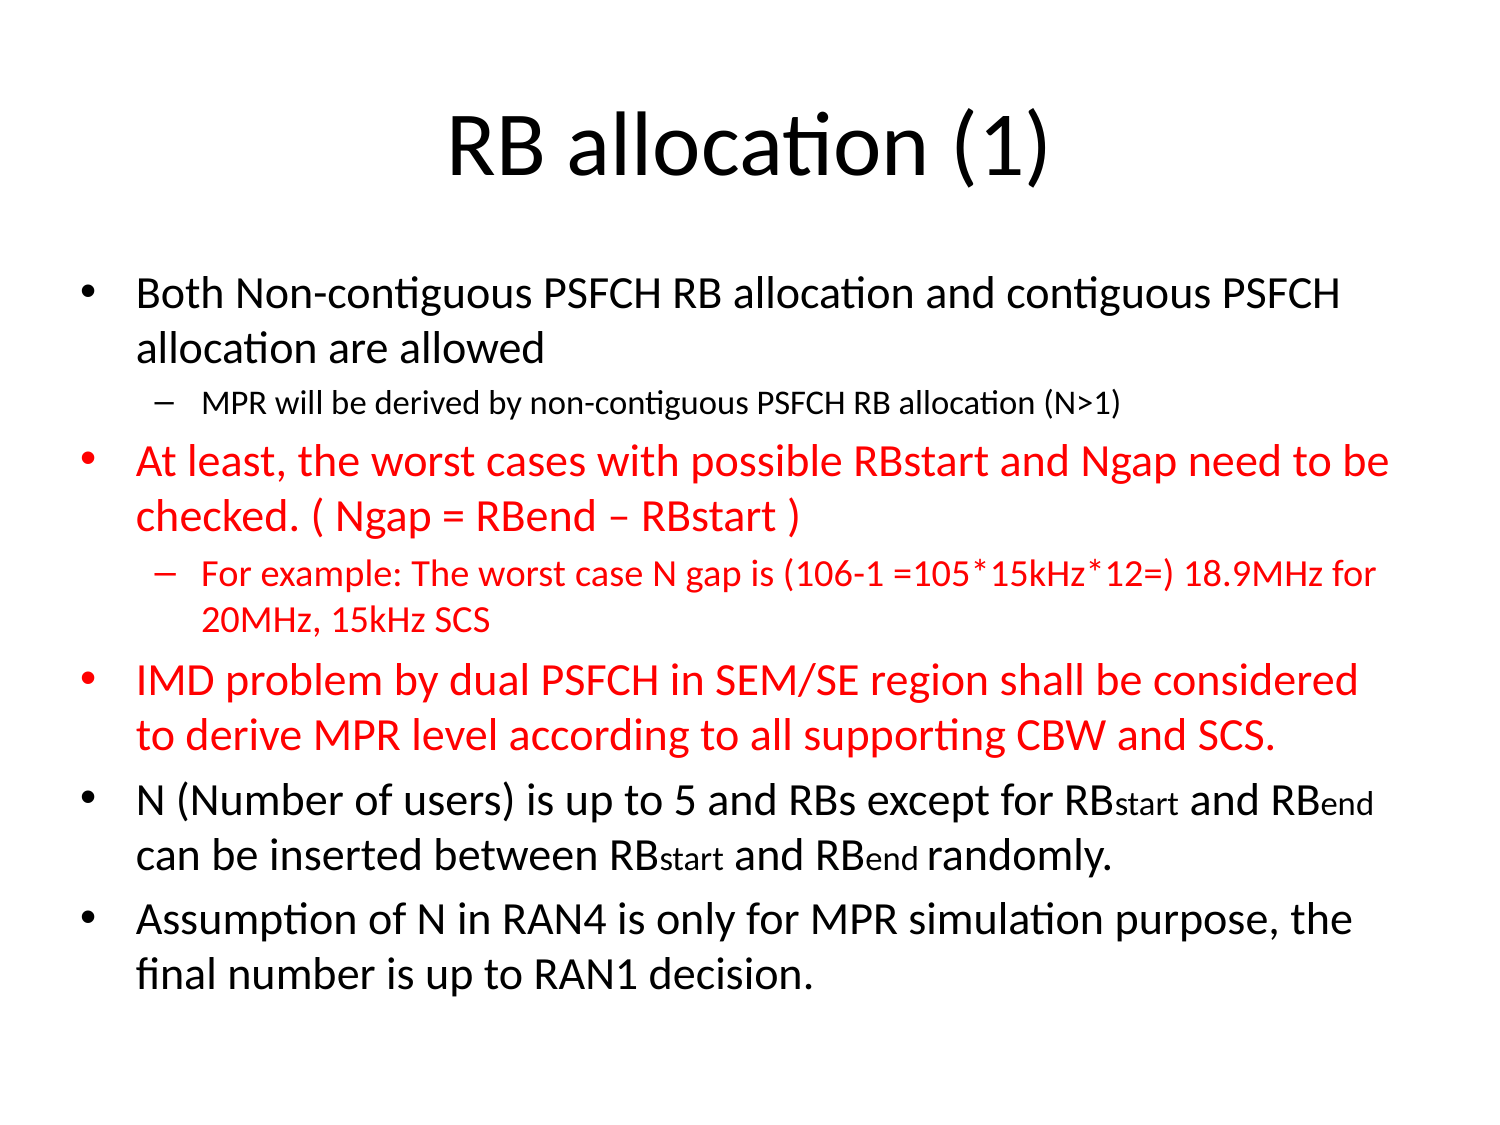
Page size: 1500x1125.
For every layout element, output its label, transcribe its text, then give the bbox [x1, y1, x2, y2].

title RB allocation (1) [75, 45, 1425, 233]
list Both Non-contiguous PSFCH RB allocation and contiguous PSFCH allocation are allowed MPR will be derived by non-contiguous PSFCH RB allocation (N>1) At least, the worst cases with possible RBstart and Ngap need to be checked. ( Ngap = RBend – RBstart ) For example: The worst case N gap is (106-1 =105*15kHz*12=) 18.9MHz for 20MHz, 15kHz SCS IMD problem by dual PSFCH in SEM/SE region shall be considered to derive MPR level according to all supporting CBW and SCS. N (Number of users) is up to 5 and RBs except for RBstart and RBend can be inserted between RBstart and RBend randomly. Assumption of N in RAN4 is only for MPR simulation purpose, the final number is up to RAN1 decision. [64, 255, 1415, 1012]
